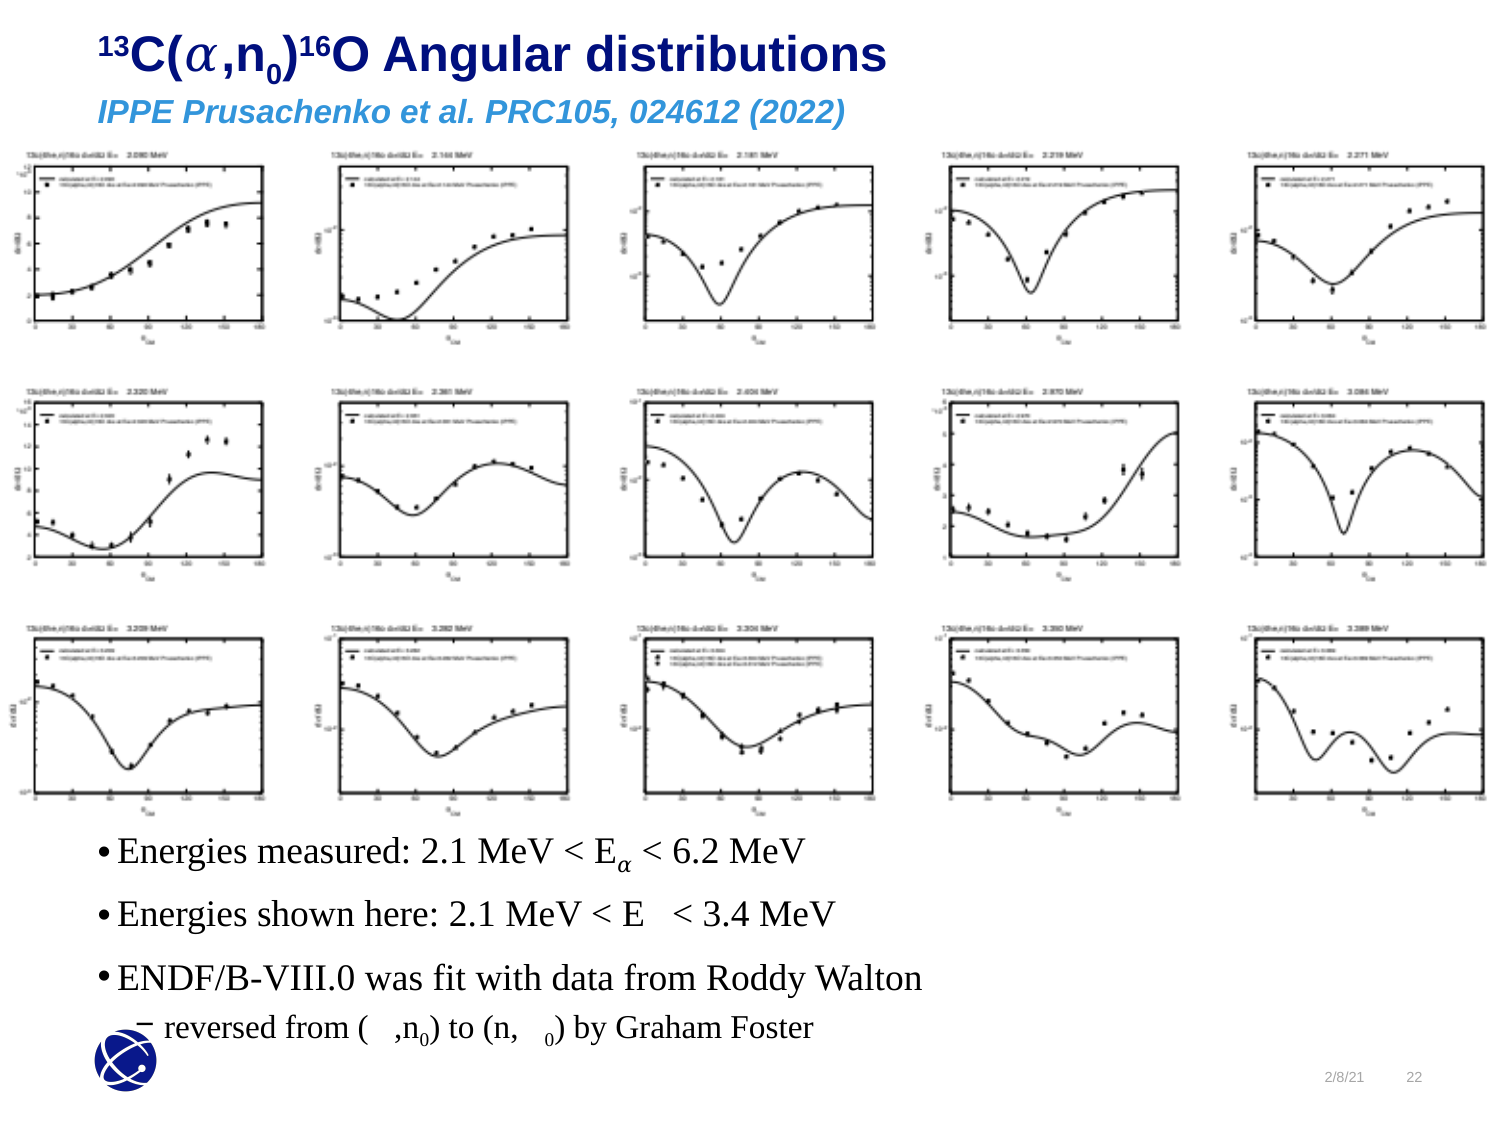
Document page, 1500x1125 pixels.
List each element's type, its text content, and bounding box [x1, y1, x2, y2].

picture [0, 139, 1500, 826]
picture [90, 1025, 161, 1096]
list Energies measured: 2.1 MeV < E𝛼 < 6.2 MeV Energies shown here: 2.1 MeV < E𝛼 < 3.4 MeV ENDF/B-VIII.0 was fit with data from Roddy Walton reversed from (𝛼,n0) to (n,𝛼0) by Graham Foster [97, 826, 1409, 1048]
list 13C(𝛼,n0)16O Angular distributions IPPE Prusachenko et al. PRC105, 024612 (2022) [97, 21, 1409, 139]
